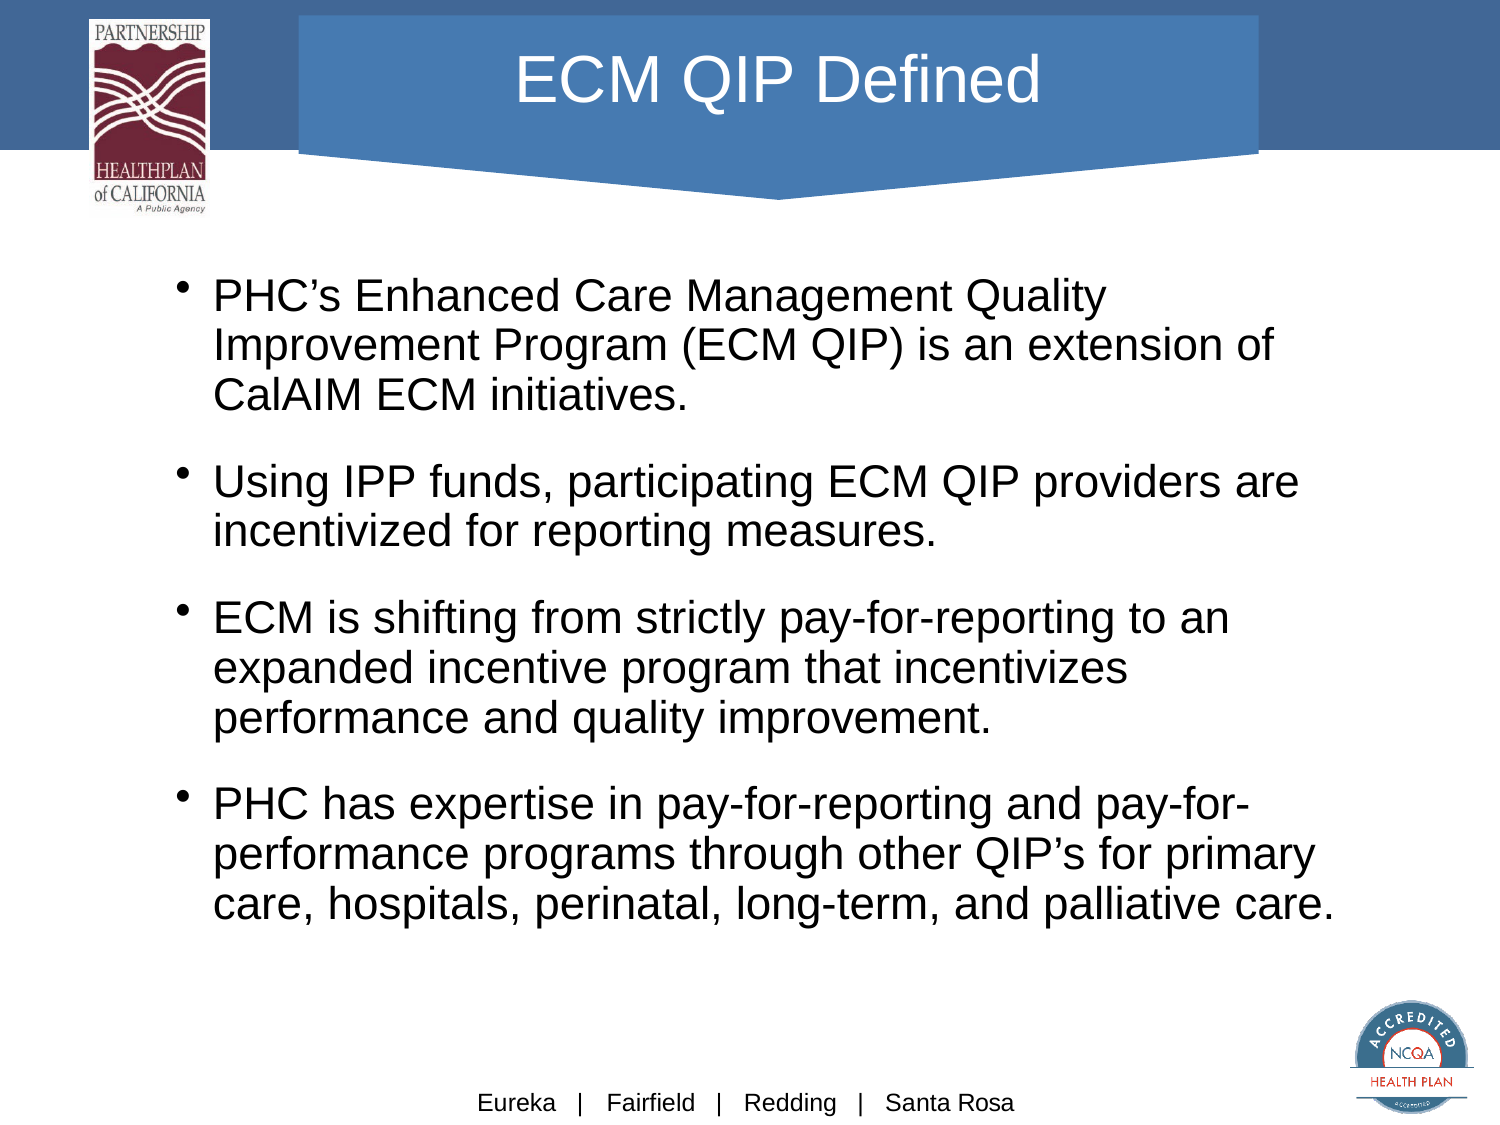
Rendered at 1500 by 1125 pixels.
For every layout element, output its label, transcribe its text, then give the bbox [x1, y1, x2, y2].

title ECM QIP Defined [337, 16, 1220, 224]
picture [89, 19, 210, 218]
footer Eureka | Fairfield | Redding | Santa Rosa [475, 1086, 1016, 1125]
picture [1350, 1000, 1474, 1114]
text_box PHC’s Enhanced Care Management Quality Improvement Program (ECM QIP) is an extension of CalAIM ECM initiatives. Using IPP funds, participating ECM QIP providers are incentivized for reporting measures. ECM is shifting from strictly pay-for-reporting to an expanded incentive program that incentivizes performance and quality improvement. PHC has expertise in pay-for-reporting and pay-for- performance programs through other QIP’s for primary care, hospitals, perinatal, long-term, and palliative care. [173, 262, 1341, 929]
